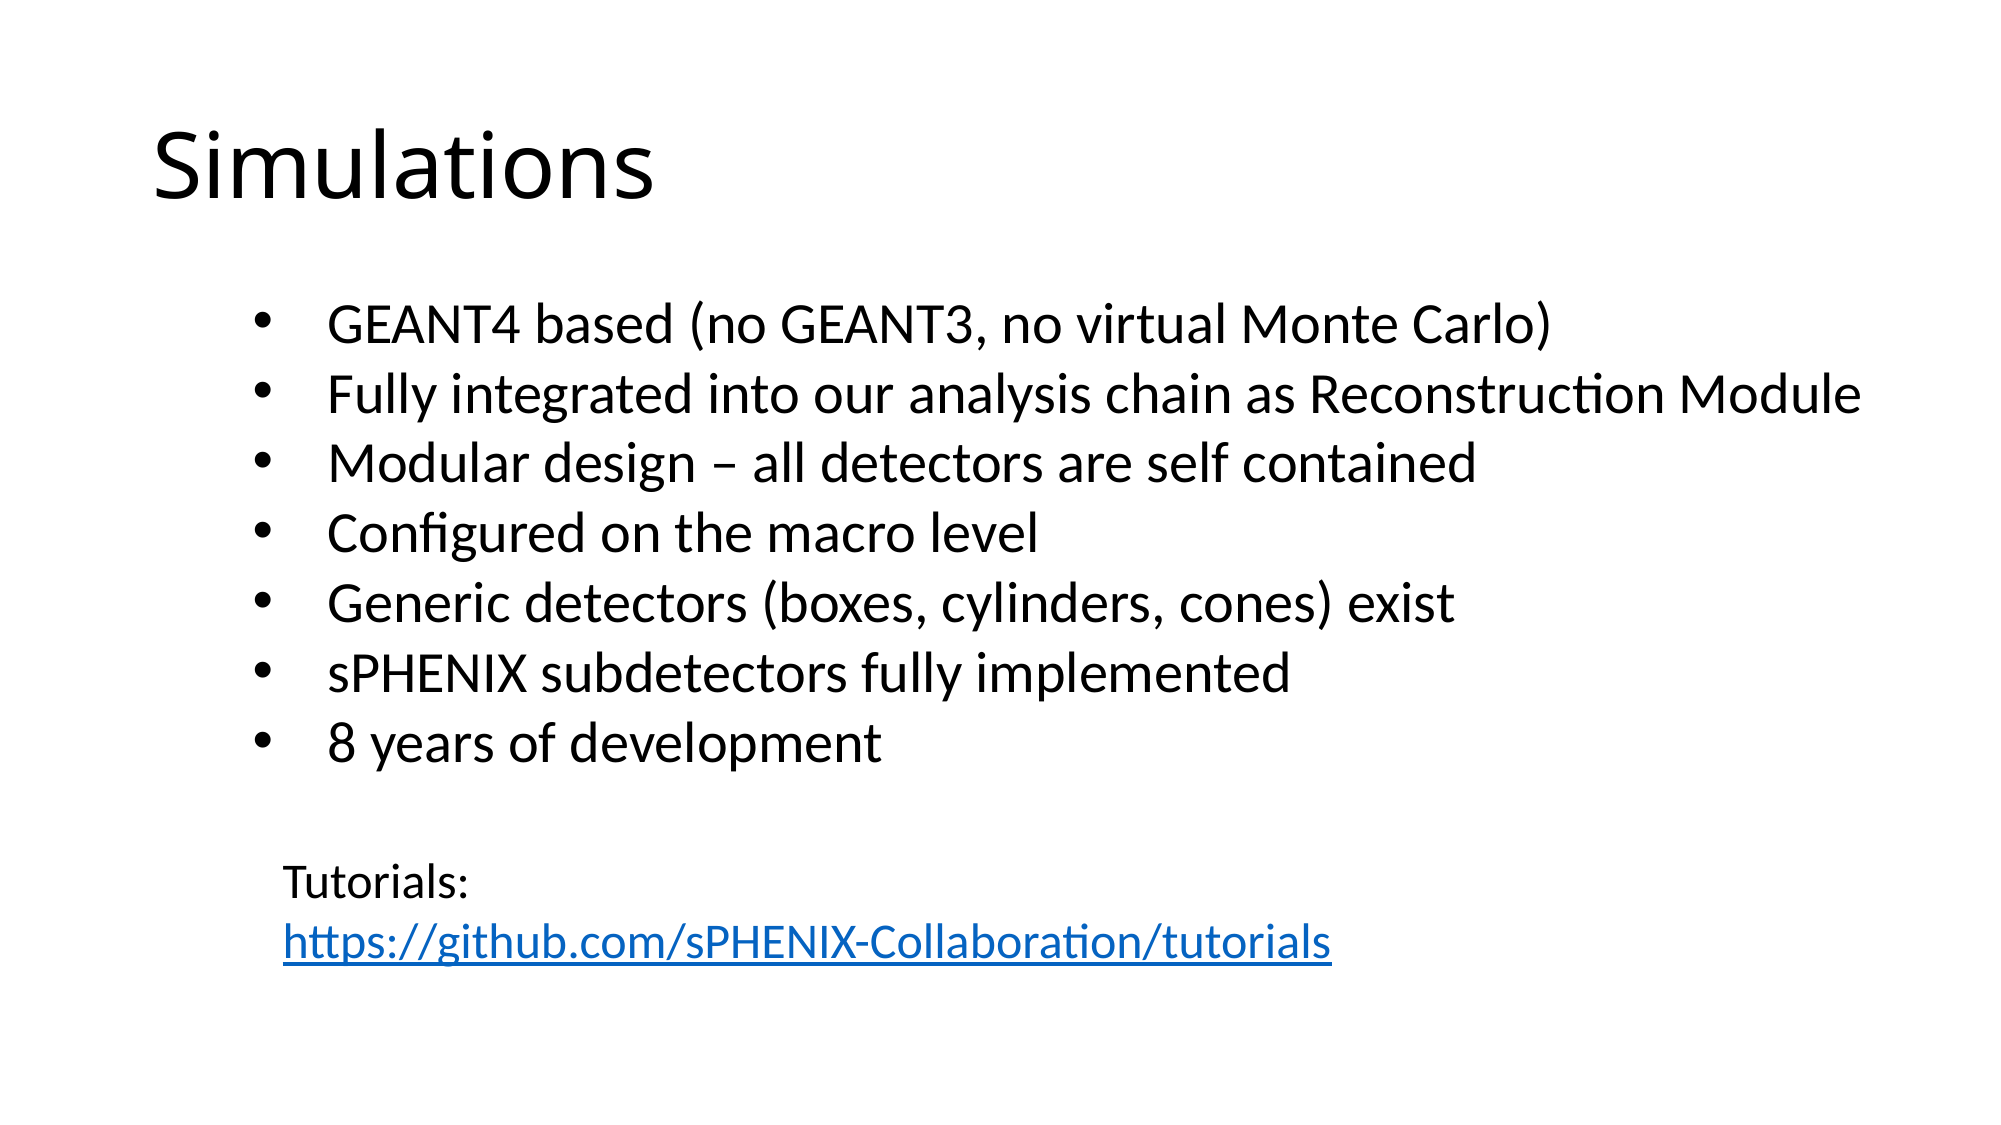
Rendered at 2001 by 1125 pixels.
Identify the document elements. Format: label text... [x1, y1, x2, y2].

title Simulations [137, 59, 1863, 278]
text_box Tutorials: https://github.com/sPHENIX-Collaboration/tutorials [267, 841, 1347, 977]
text_box GEANT4 based (no GEANT3, no virtual Monte Carlo) Fully integrated into our analysis chain as Reconstruction Module Modular design – all detectors are self contained Configured on the macro level Generic detectors (boxes, cylinders, cones) exist sPHENIX subdetectors fully implemented 8 years of development [237, 277, 1879, 782]
